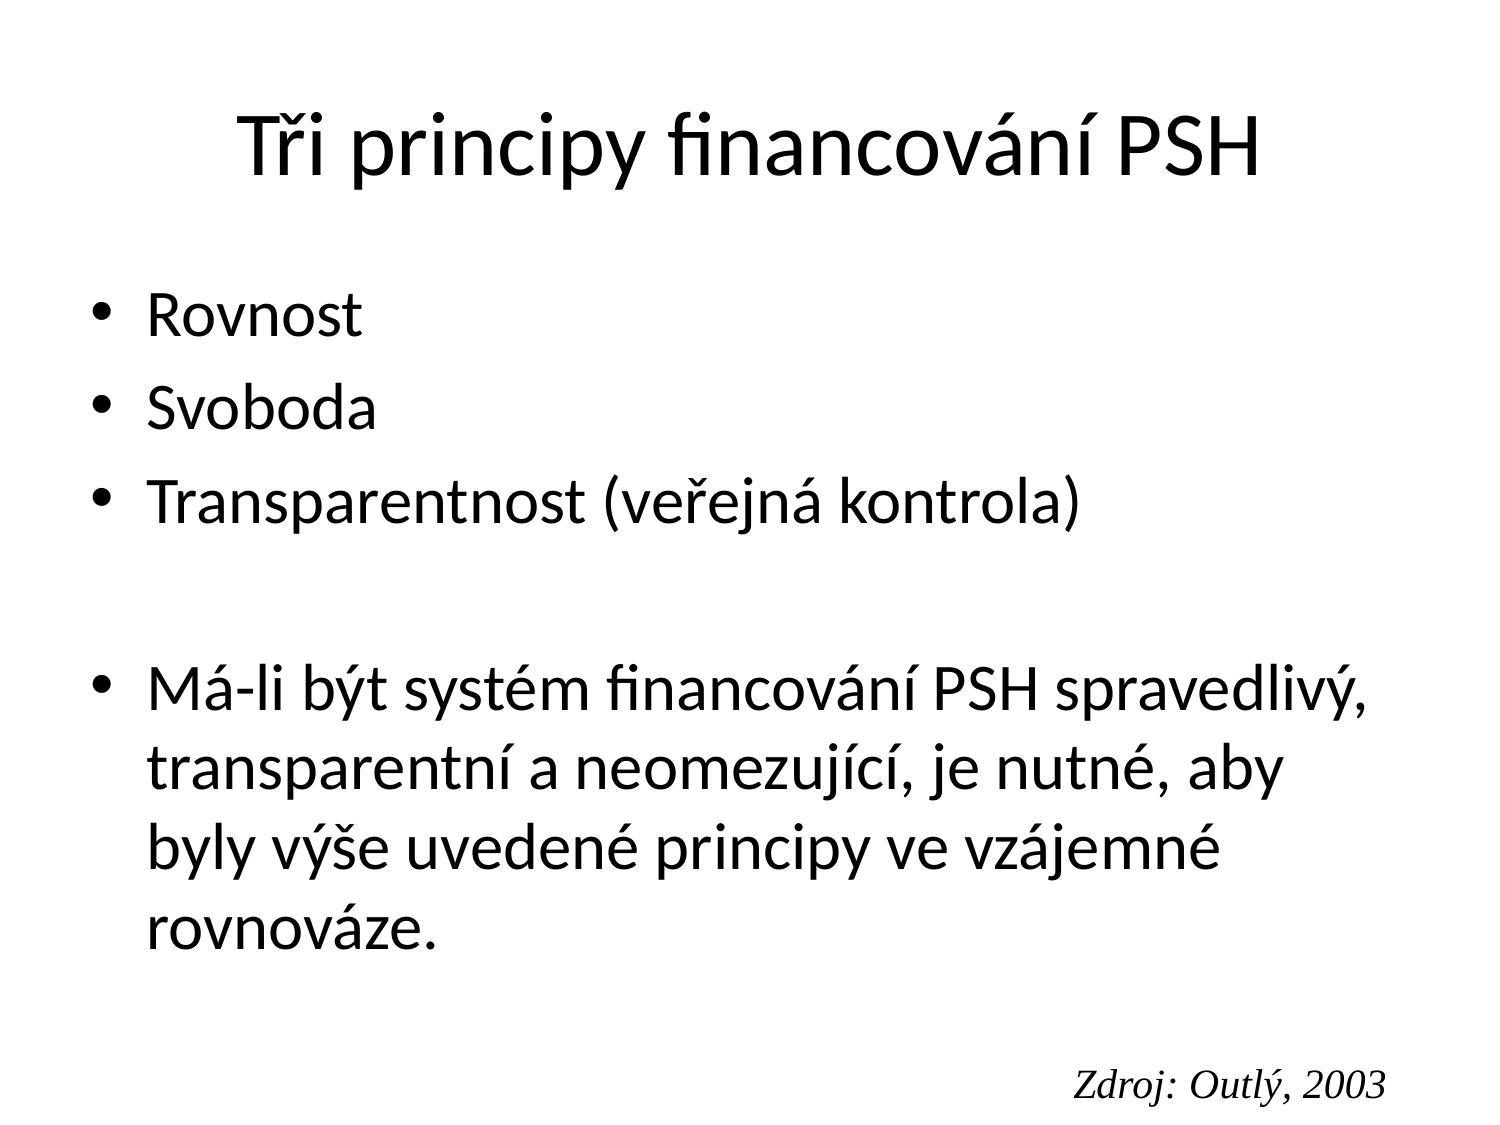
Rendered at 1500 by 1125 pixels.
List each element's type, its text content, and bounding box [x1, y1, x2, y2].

text_box Zdroj: Outlý, 2003 [1058, 1049, 1403, 1114]
list Rovnost Svoboda Transparentnost (veřejná kontrola) Má-li být systém financování PSH spravedlivý, transparentní a neomezující, je nutné, aby byly výše uvedené principy ve vzájemné rovnováze. [74, 262, 1426, 1006]
title Tři principy financování PSH [74, 44, 1426, 233]
